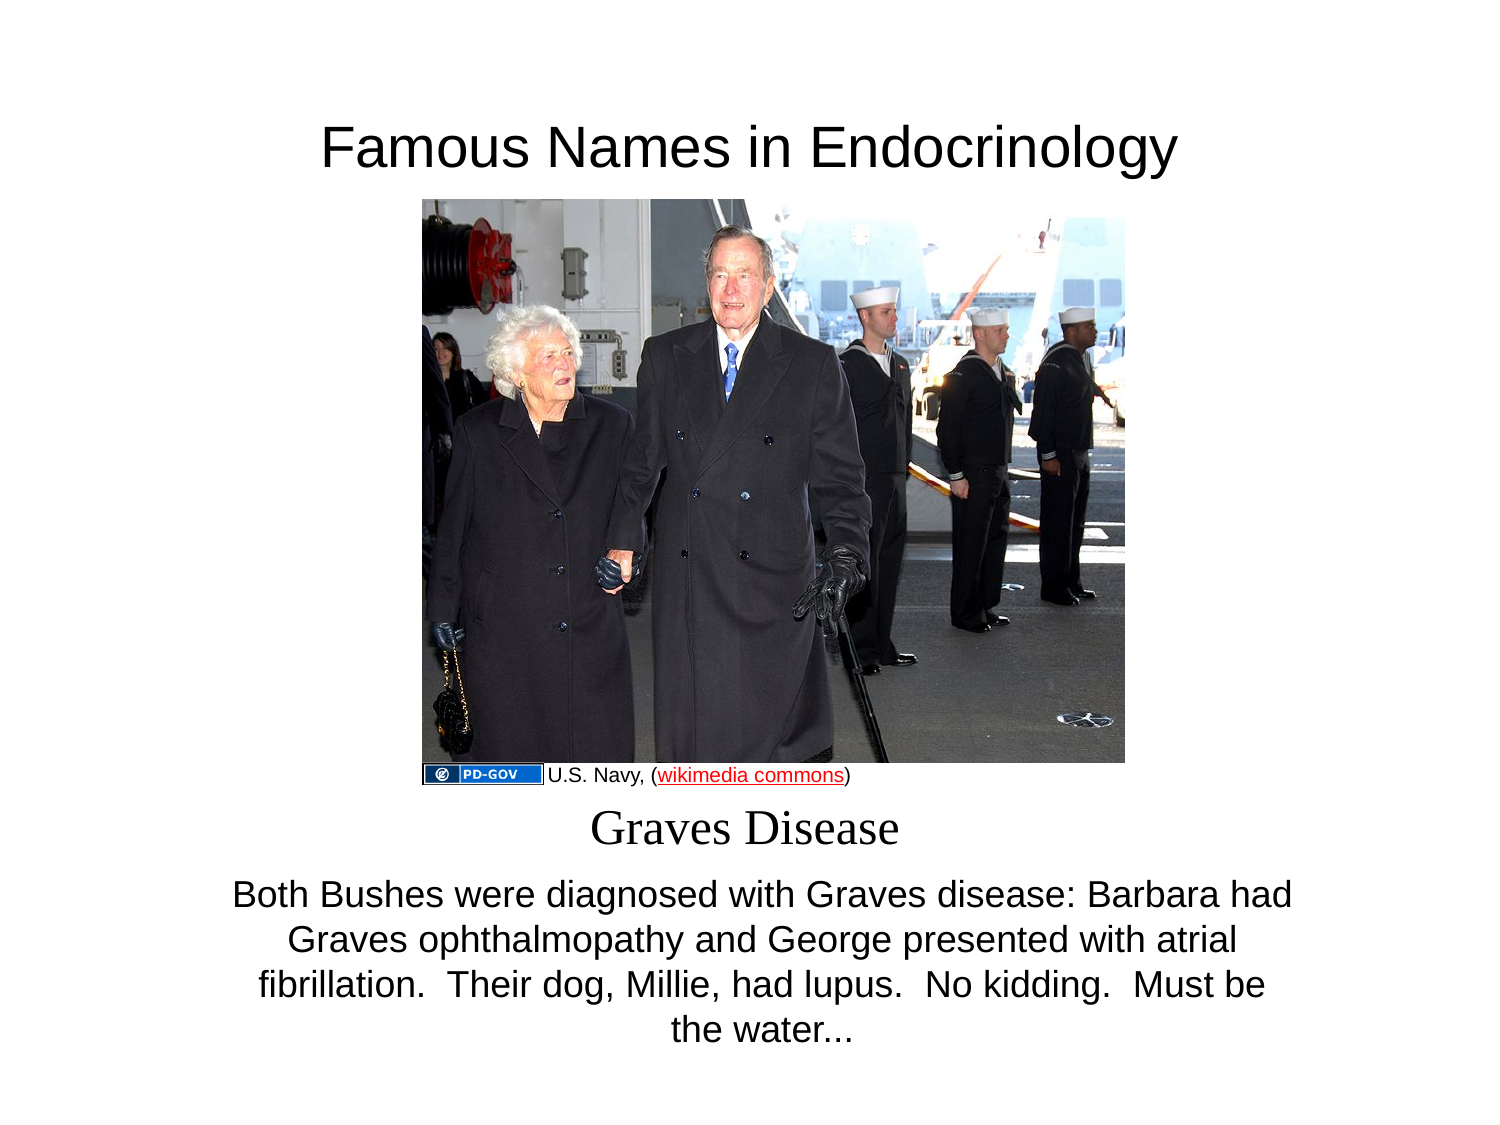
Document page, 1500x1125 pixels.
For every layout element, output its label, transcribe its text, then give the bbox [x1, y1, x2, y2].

text_box Both Bushes were diagnosed with Graves disease: Barbara had Graves ophthalmopathy and George presented with atrial fibrillation. Their dog, Millie, had lupus. No kidding. Must be the water... [212, 862, 1313, 1058]
title Famous Names in Endocrinology [112, 75, 1388, 213]
text_box Graves Disease [575, 787, 915, 863]
picture [422, 199, 1126, 763]
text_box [422, 753, 869, 795]
